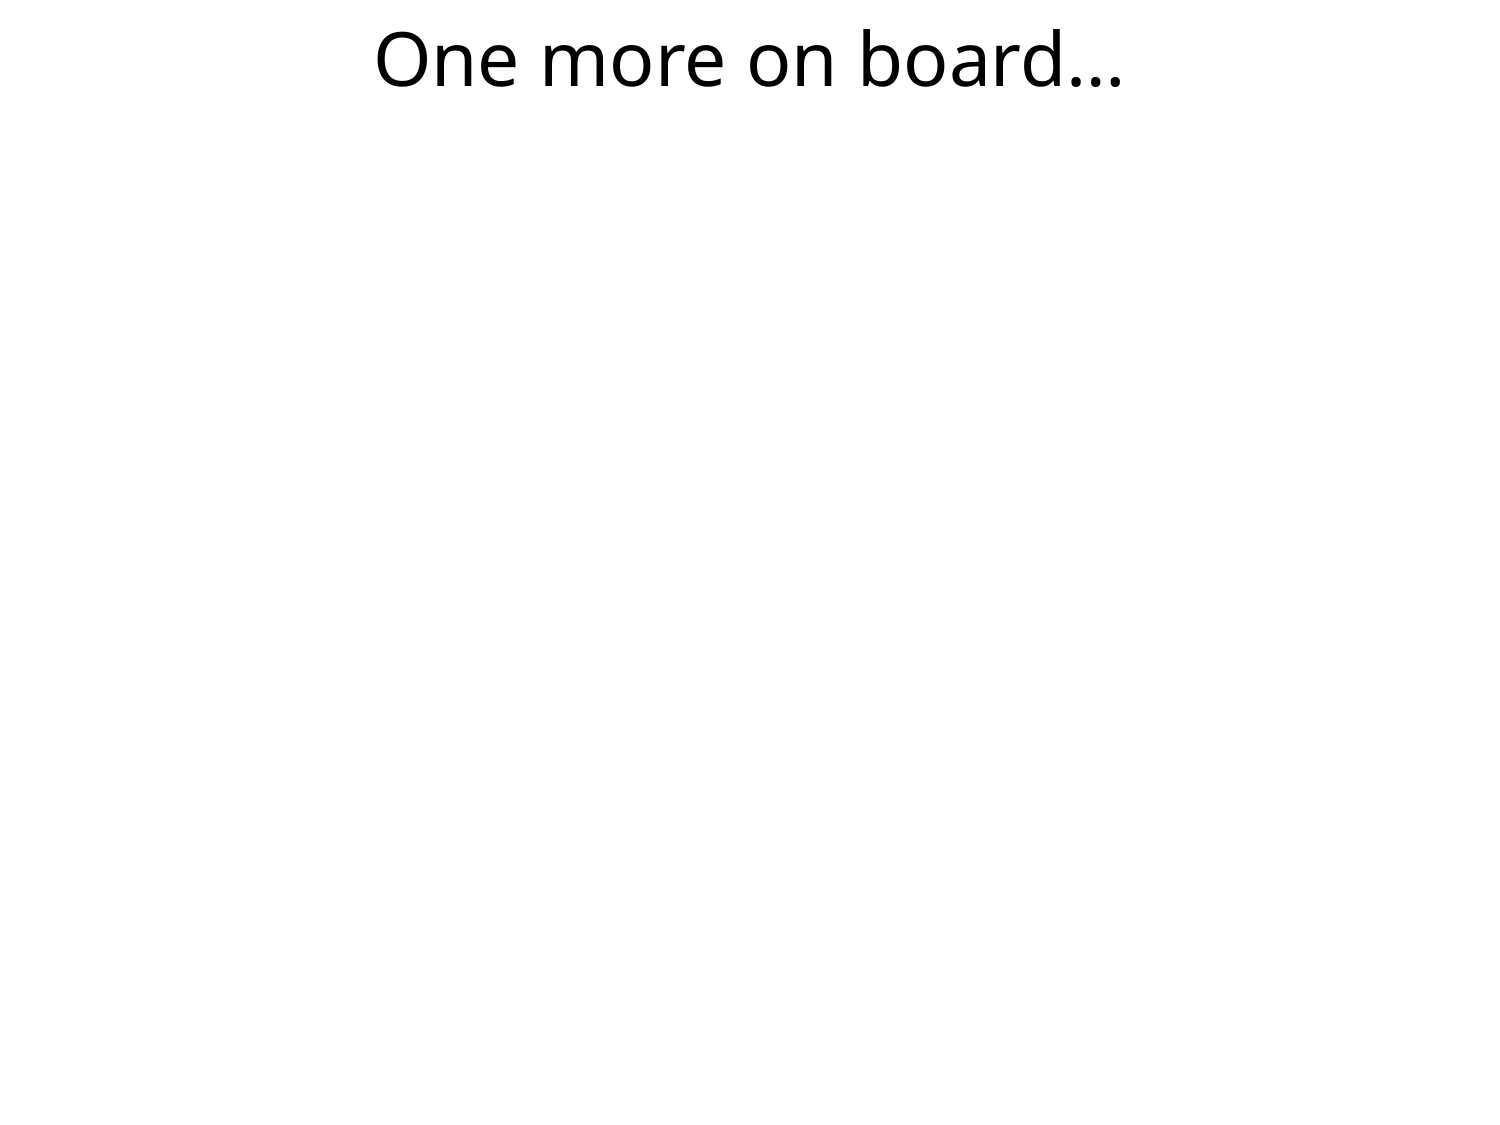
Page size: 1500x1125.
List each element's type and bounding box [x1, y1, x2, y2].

title [0, 0, 1500, 113]
